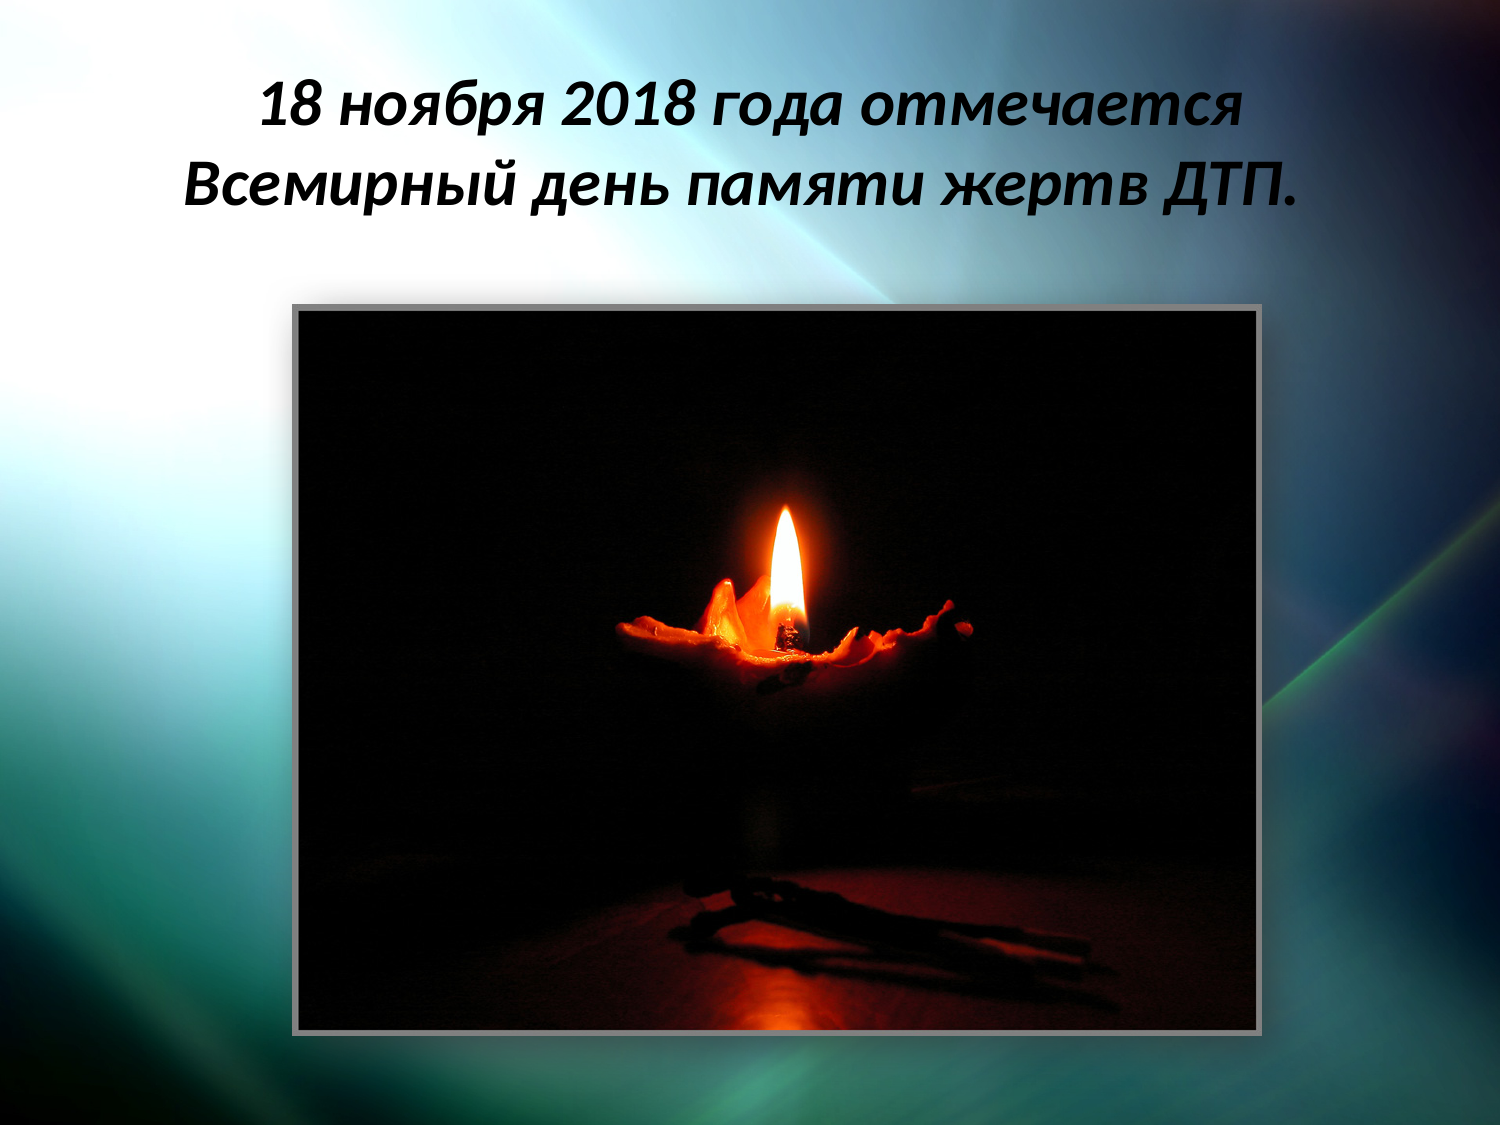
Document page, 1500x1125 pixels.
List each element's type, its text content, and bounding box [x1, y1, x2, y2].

title 18 ноября 2018 года отмечается Всемирный день памяти жертв ДТП. [74, 44, 1426, 233]
picture [0, 0, 1500, 1125]
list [292, 304, 1263, 1036]
